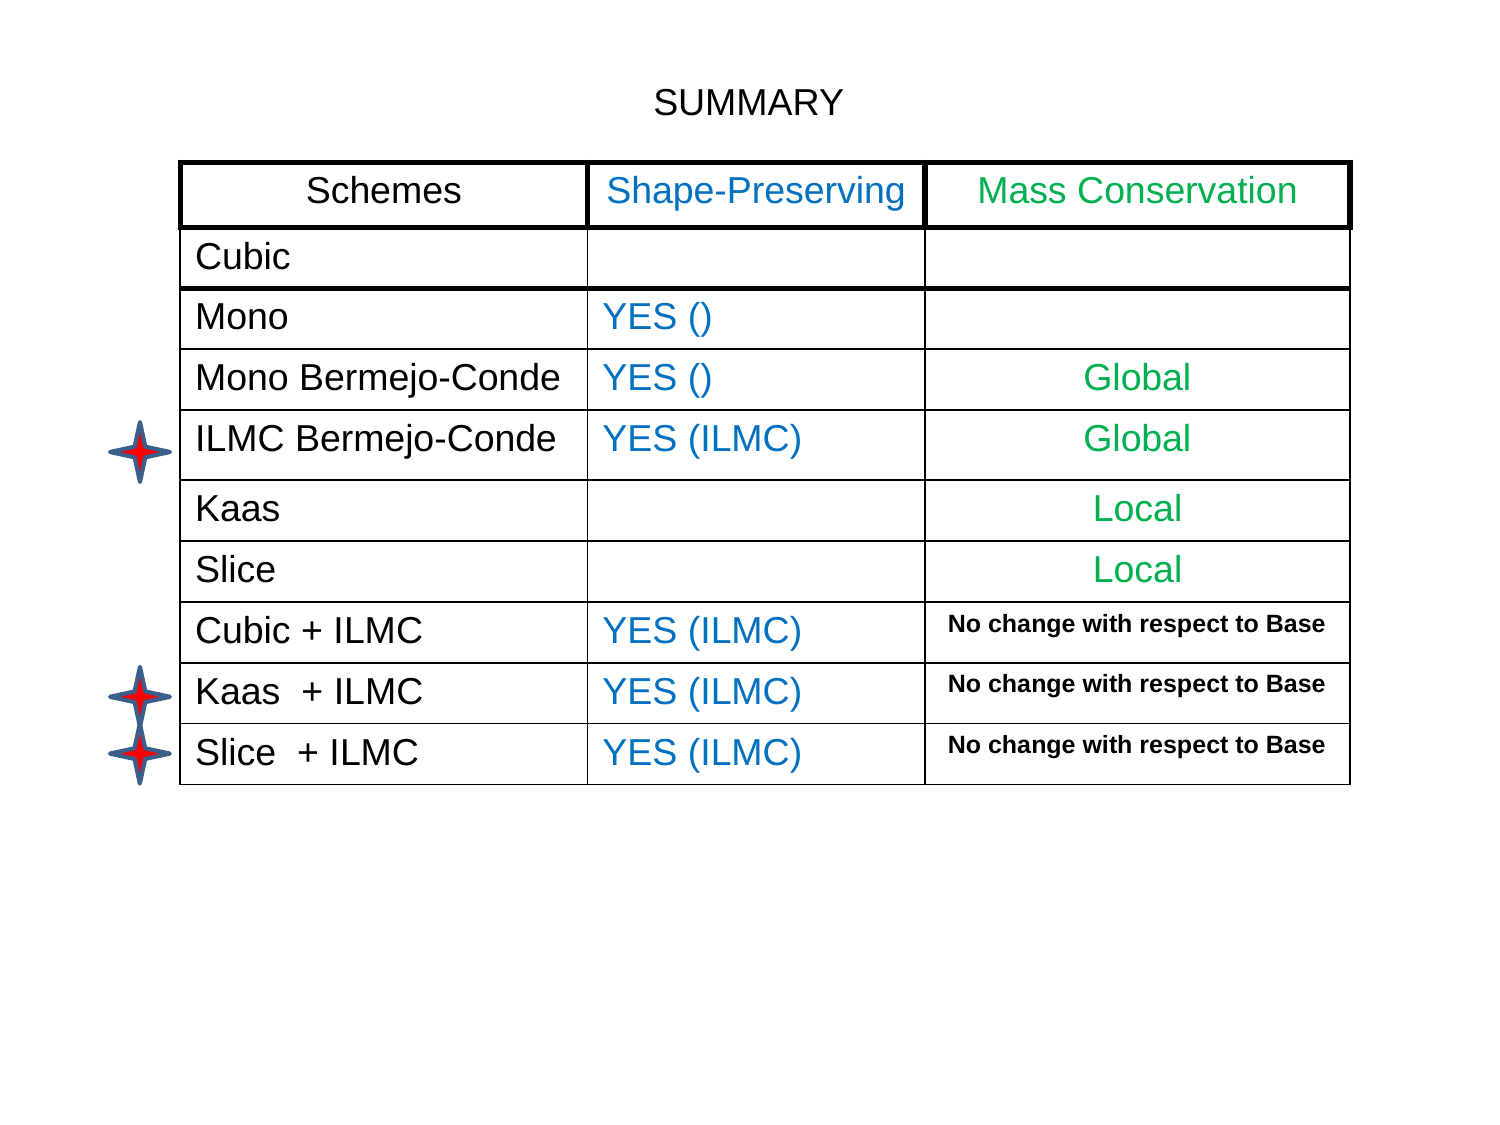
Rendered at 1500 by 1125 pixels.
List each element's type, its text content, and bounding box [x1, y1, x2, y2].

text_box [107, 721, 172, 786]
text_box SUMMARY [638, 70, 860, 131]
text_box [107, 420, 172, 485]
text_box [107, 664, 172, 723]
